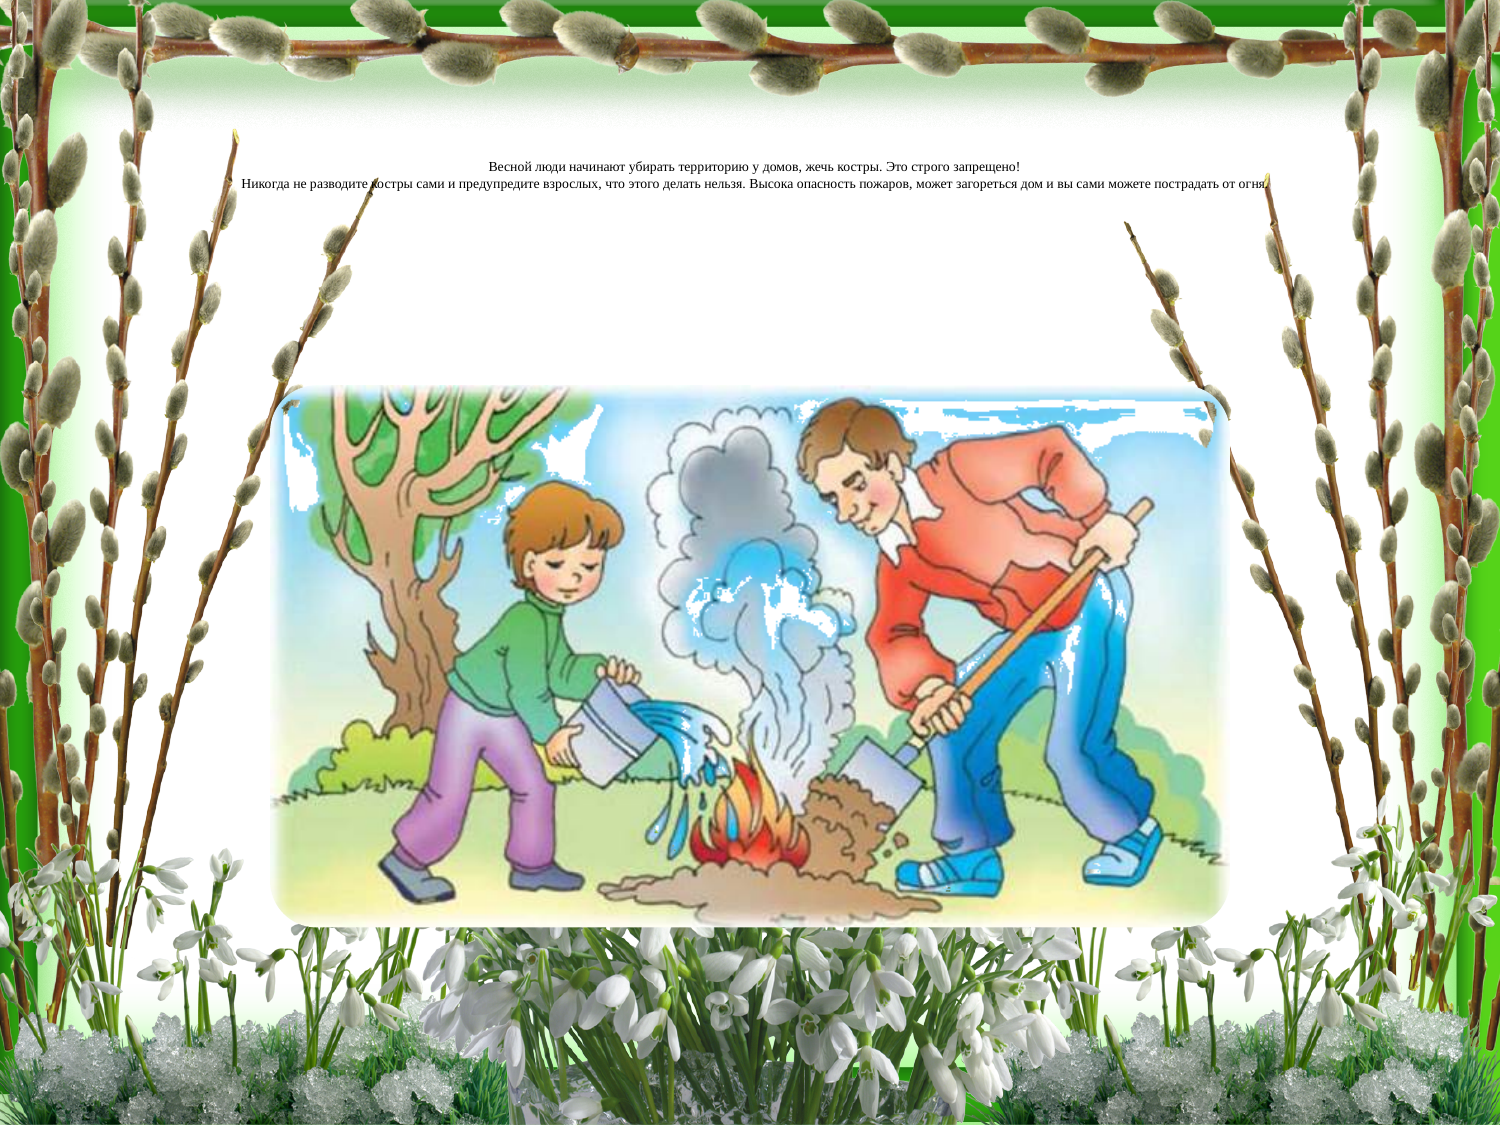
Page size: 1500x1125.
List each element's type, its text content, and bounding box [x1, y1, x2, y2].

title Весной люди начинают убирать территорию у домов, жечь костры. Это строго запрещено! Никогда не разводите костры сами и предупредите взрослых, что этого делать нельзя. Высока опасность пожаров, может загореться дом и вы сами можете пострадать от огня. [75, 45, 1425, 233]
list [269, 385, 1230, 928]
picture [0, 0, 1500, 1125]
